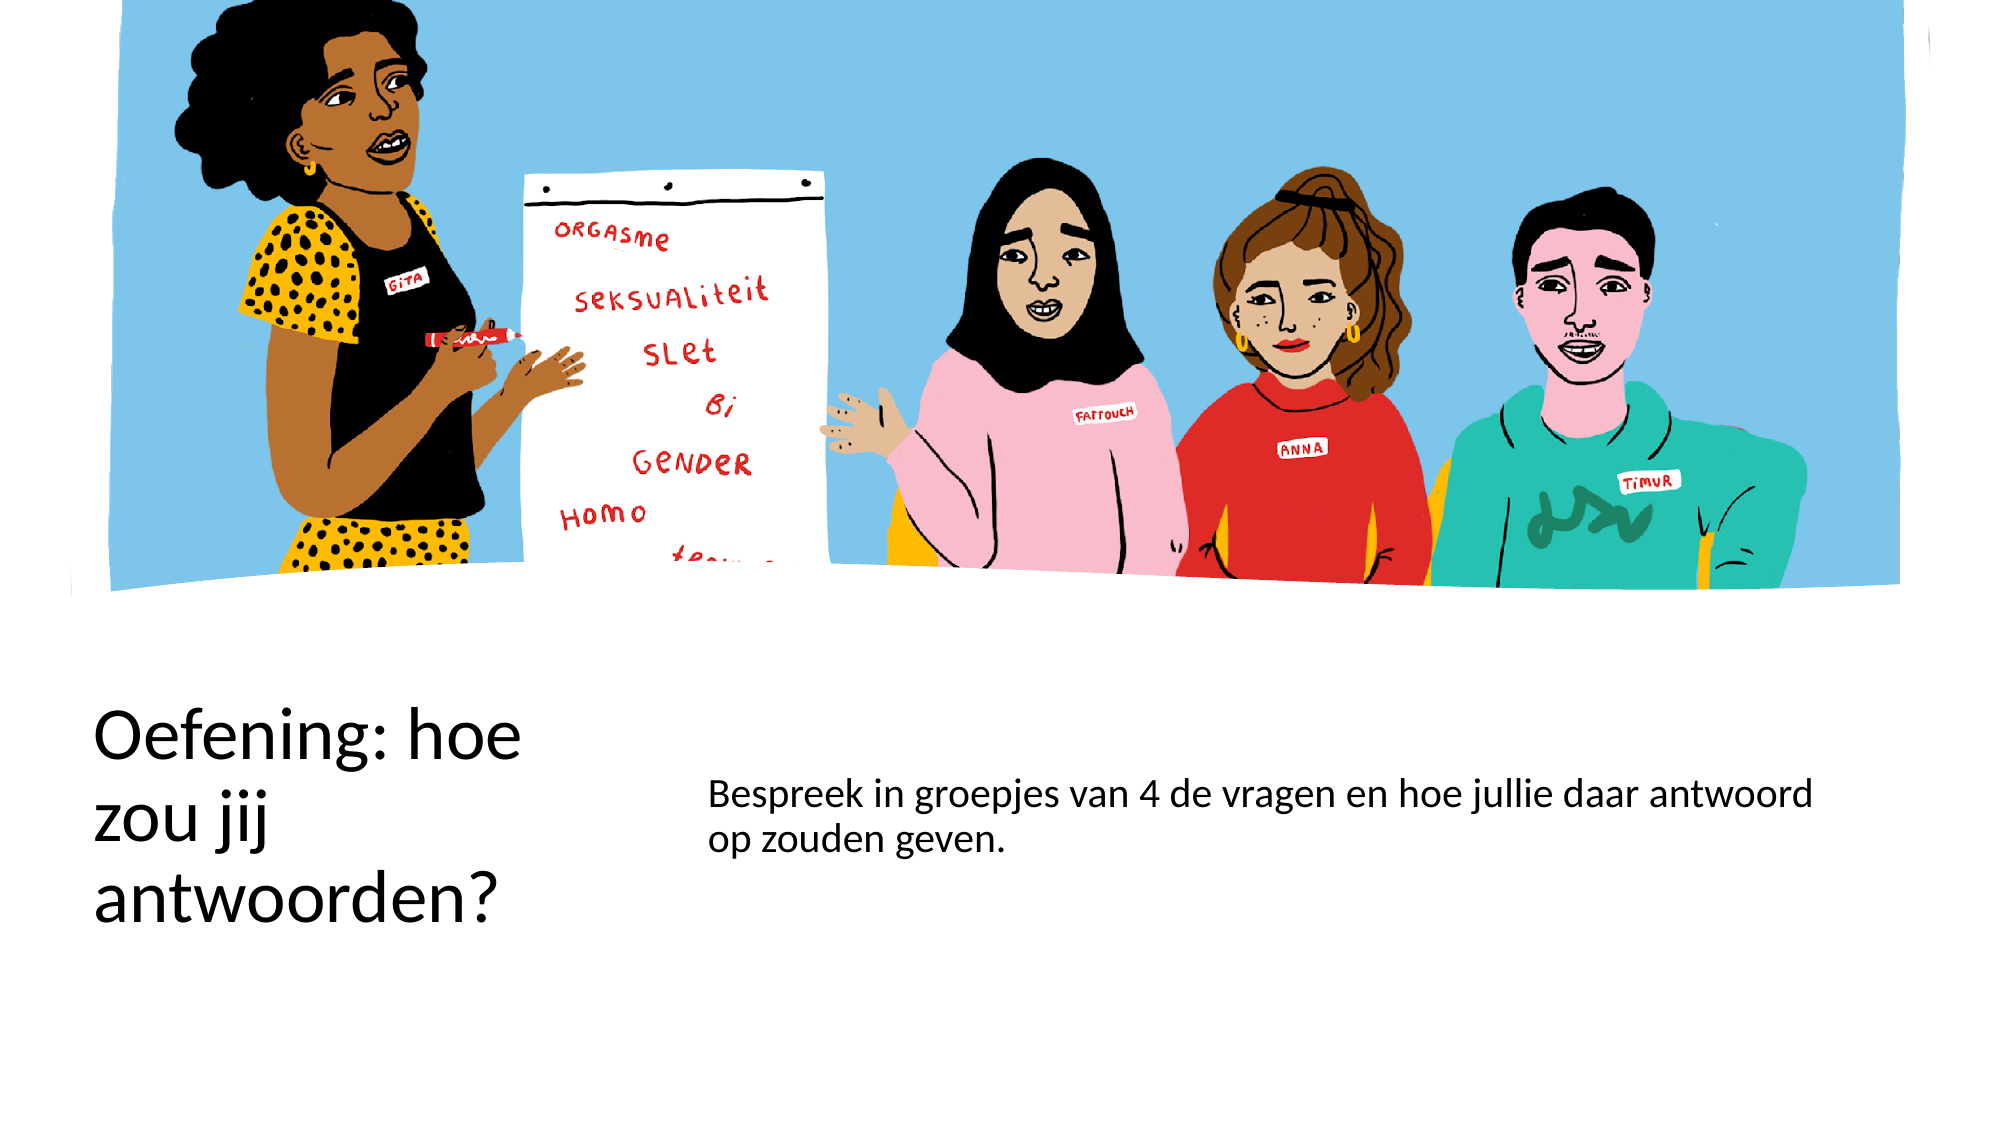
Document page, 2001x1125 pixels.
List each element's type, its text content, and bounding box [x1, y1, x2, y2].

picture [0, 0, 2000, 609]
title Oefening: hoe zou jij antwoorden? [78, 620, 619, 1018]
list Bespreek in groepjes van 4 de vragen en hoe jullie daar antwoord op zouden geven. [692, 620, 1921, 1018]
